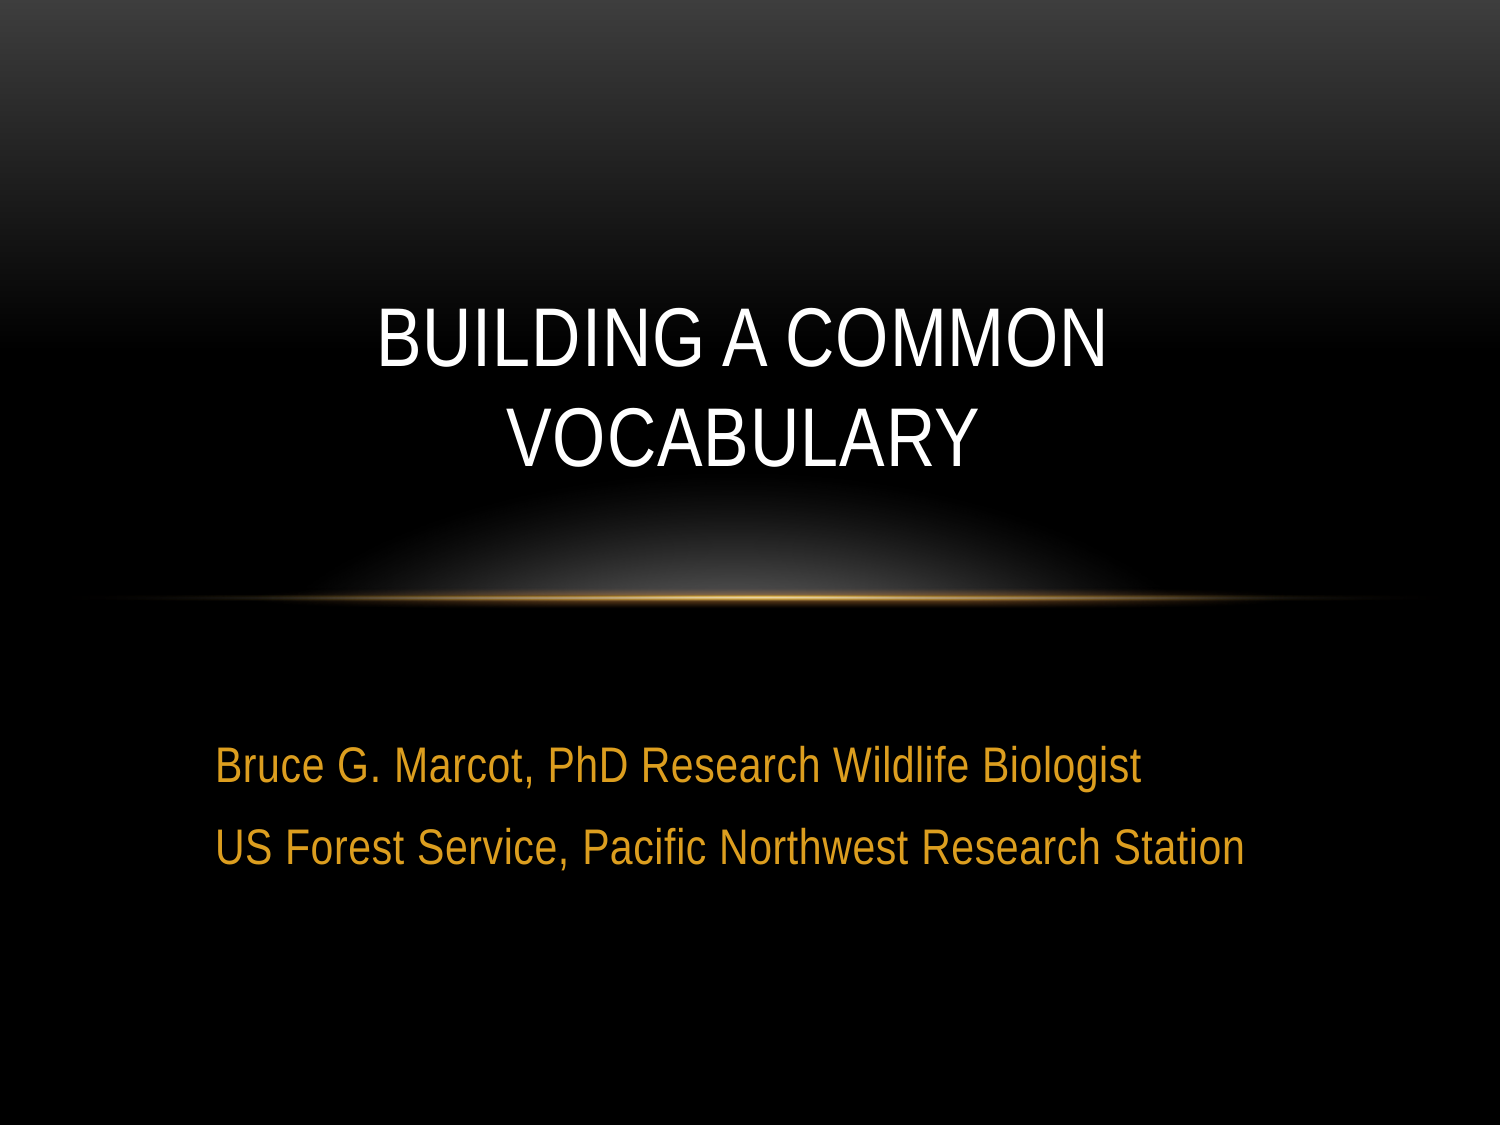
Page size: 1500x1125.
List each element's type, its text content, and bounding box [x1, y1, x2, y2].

subtitle Bruce G. Marcot, PhD Research Wildlife Biologist US Forest Service, Pacific Northwest Research Station [200, 725, 1338, 938]
picture [0, 0, 1500, 750]
title Building a Common Vocabulary [125, 137, 1363, 491]
